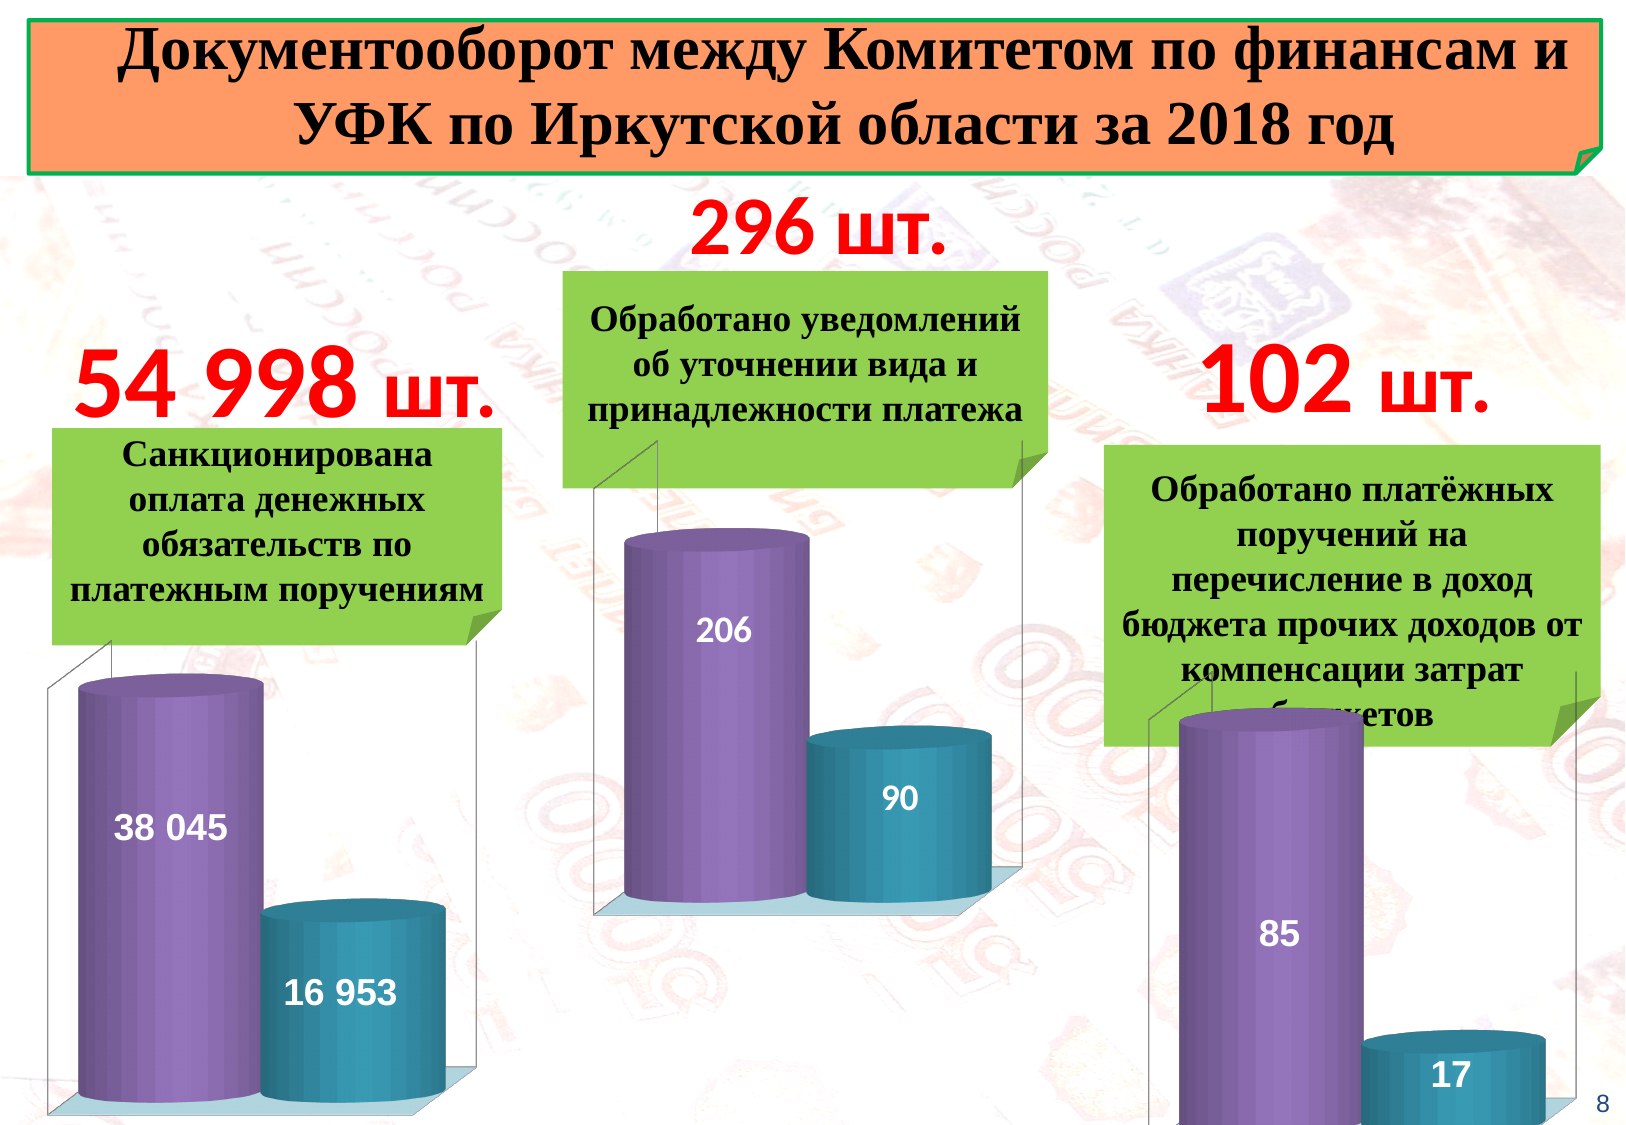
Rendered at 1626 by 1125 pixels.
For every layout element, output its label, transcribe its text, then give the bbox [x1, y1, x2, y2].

text_box Документооборот между Комитетом по финансам и УФК по Иркутской области за 2018 год [32, 0, 1625, 165]
text_box 296 шт. [570, 163, 1069, 174]
text_box [26, 18, 570, 174]
text_box [1069, 165, 1588, 174]
chart [584, 430, 1032, 926]
picture [0, 176, 1625, 1125]
chart [1138, 661, 1586, 1125]
chart [38, 630, 486, 1125]
